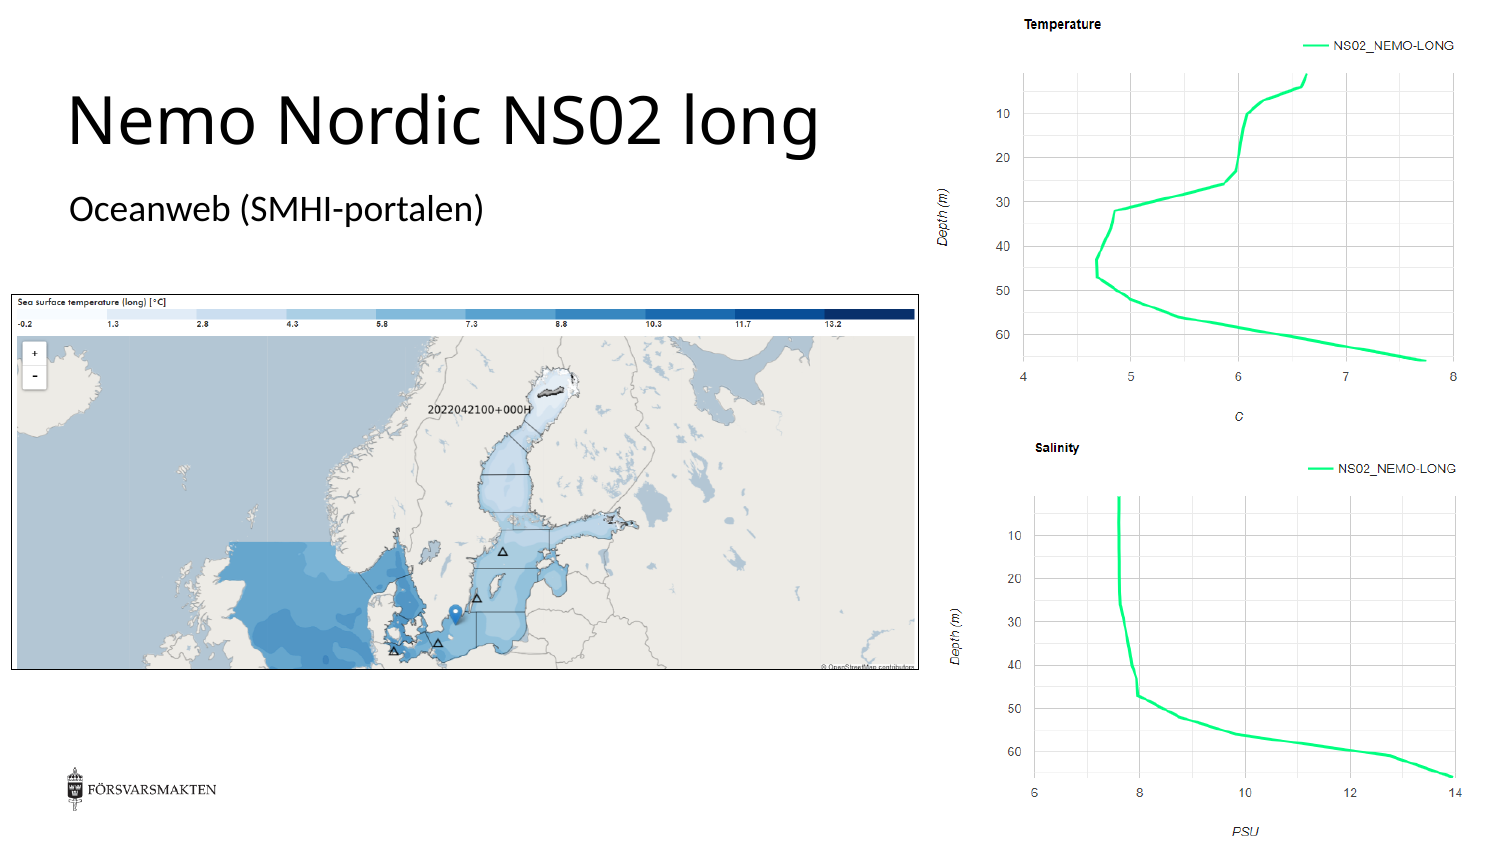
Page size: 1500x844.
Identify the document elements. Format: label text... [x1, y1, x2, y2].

title Nemo Nordic NS02 long [66, 78, 902, 149]
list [10, 294, 919, 671]
text_box Oceanweb (SMHI-portalen) [54, 176, 553, 237]
picture [67, 767, 216, 811]
picture [907, 4, 1485, 844]
